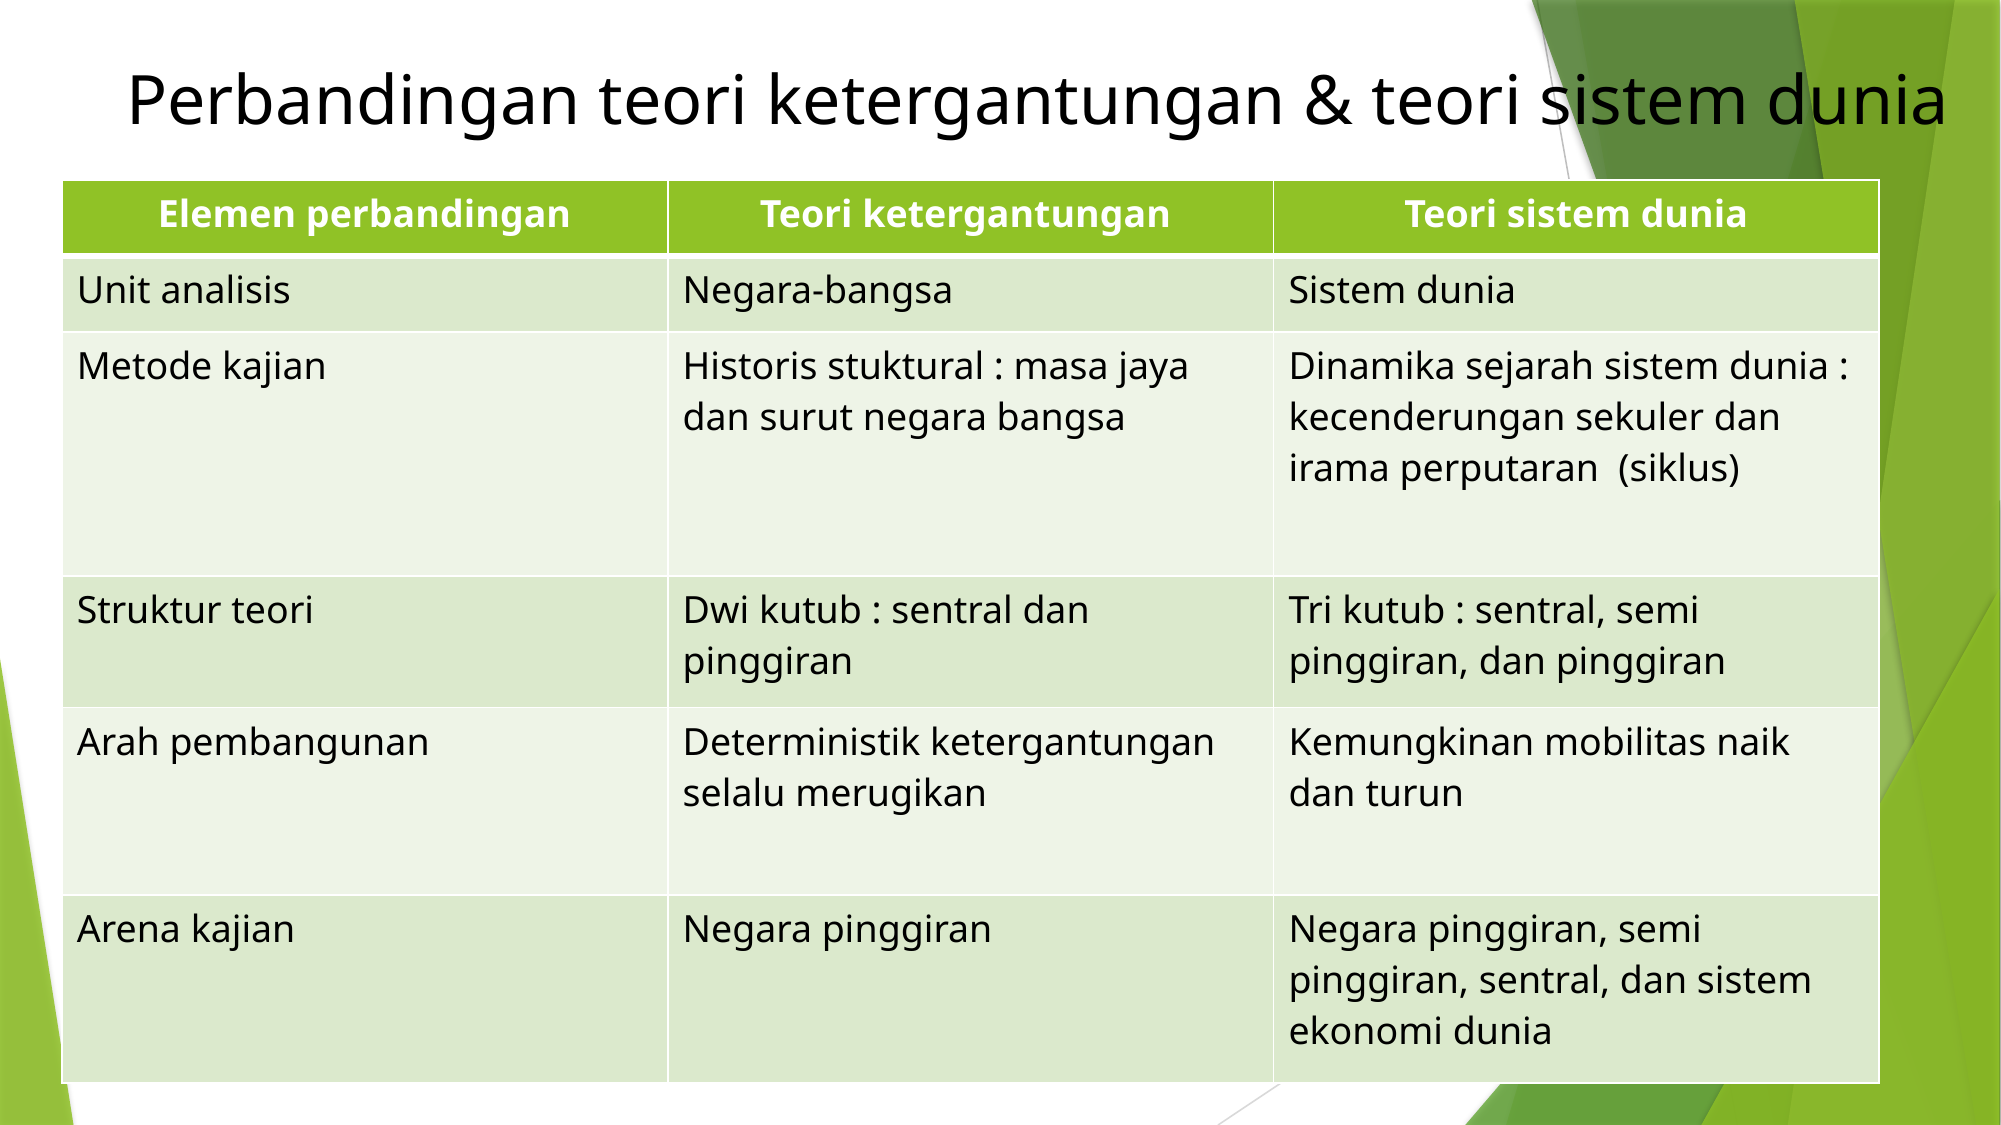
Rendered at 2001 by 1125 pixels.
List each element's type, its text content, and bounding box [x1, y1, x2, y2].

table_cell Negara pinggiran [669, 896, 1273, 1082]
table_cell Sistem dunia [1274, 259, 1878, 331]
table_cell Historis stuktural : masa jaya dan surut negara bangsa [669, 333, 1273, 575]
table_cell Arena kajian [63, 896, 667, 1082]
table_cell Unit analisis [63, 259, 667, 331]
table_cell Metode kajian [63, 333, 667, 575]
table_cell Kemungkinan mobilitas naik dan turun [1274, 708, 1878, 894]
table_header Teori ketergantungan [669, 181, 1273, 253]
table_cell Tri kutub : sentral, semi pinggiran, dan pinggiran [1274, 577, 1878, 707]
table_cell Struktur teori [63, 577, 667, 707]
table_cell Arah pembangunan [63, 708, 667, 894]
table_cell Deterministik ketergantungan selalu merugikan [669, 708, 1273, 894]
table_cell Dwi kutub : sentral dan pinggiran [669, 577, 1273, 707]
table_header Elemen perbandingan [63, 181, 667, 253]
table_cell Negara pinggiran, semi pinggiran, sentral, dan sistem ekonomi dunia [1274, 896, 1878, 1082]
table_cell Dinamika sejarah sistem dunia : kecenderungan sekuler dan irama perputaran (siklus) [1274, 333, 1878, 575]
table_header Teori sistem dunia [1274, 181, 1878, 253]
title Perbandingan teori ketergantungan & teori sistem dunia [111, 48, 1968, 225]
table_cell Negara-bangsa [669, 259, 1273, 331]
